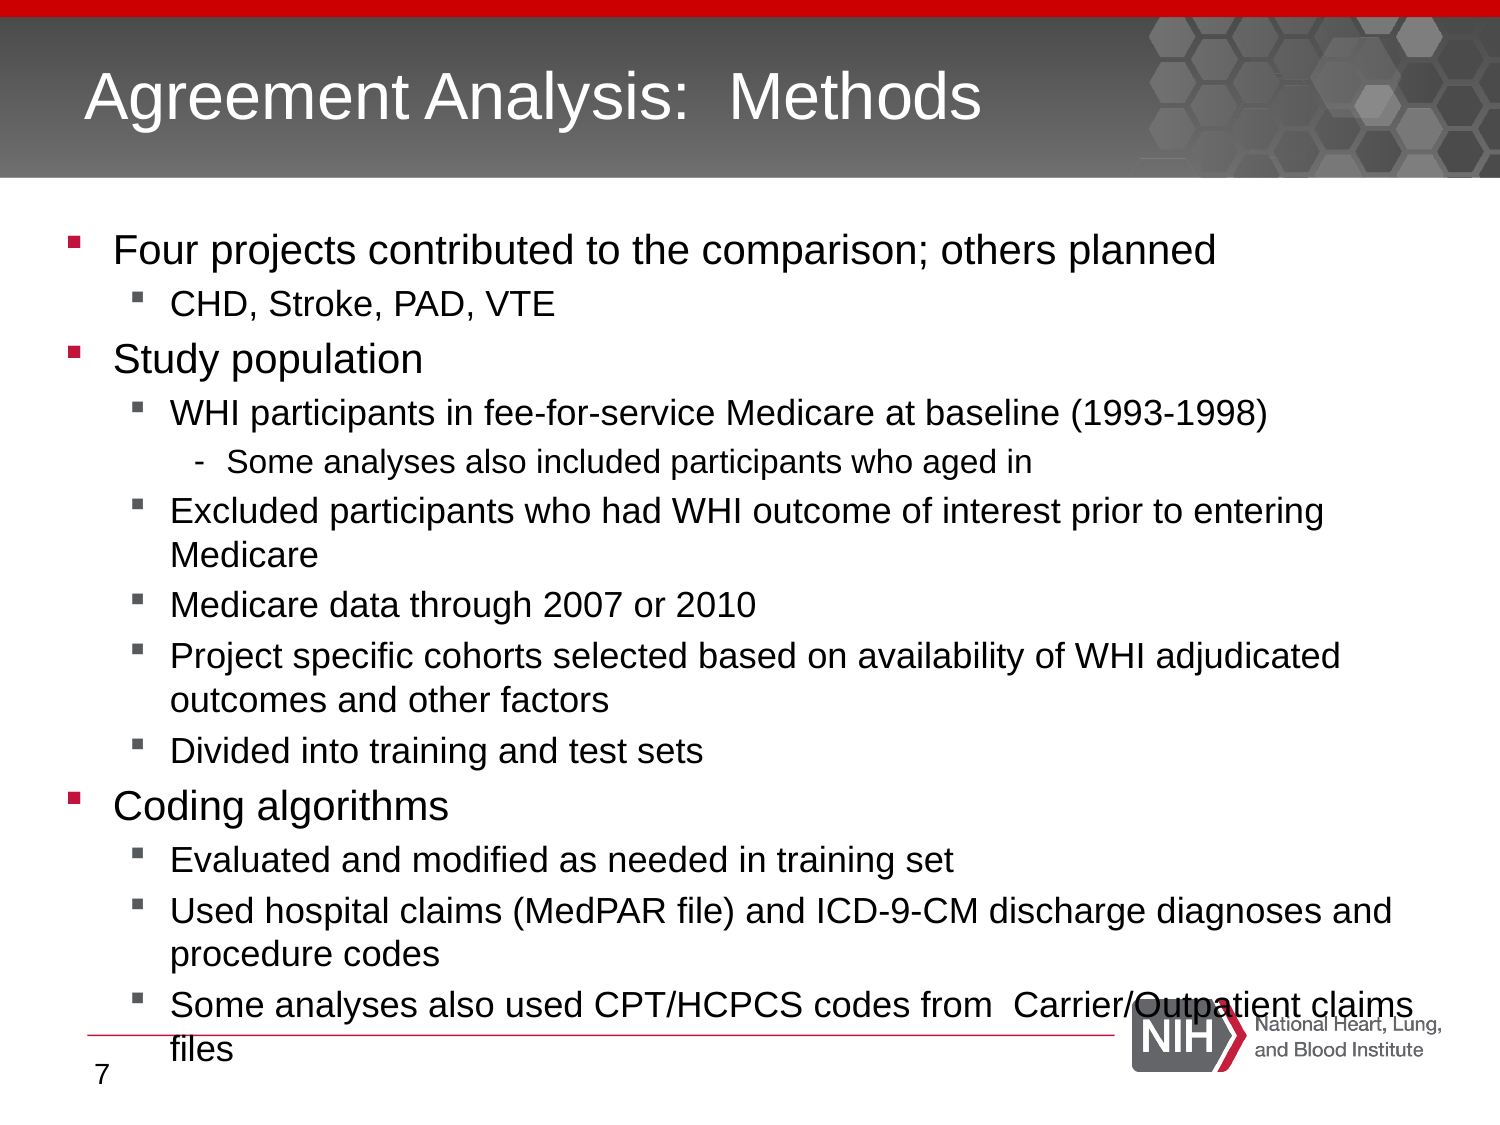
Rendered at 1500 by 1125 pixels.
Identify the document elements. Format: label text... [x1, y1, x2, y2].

list Four projects contributed to the comparison; others planned CHD, Stroke, PAD, VTE Study population WHI participants in fee-for-service Medicare at baseline (1993-1998) Some analyses also included participants who aged in Excluded participants who had WHI outcome of interest prior to entering Medicare Medicare data through 2007 or 2010 Project specific cohorts selected based on availability of WHI adjudicated outcomes and other factors Divided into training and test sets Coding algorithms Evaluated and modified as needed in training set Used hospital claims (MedPAR file) and ICD-9-CM discharge diagnoses and procedure codes Some analyses also used CPT/HCPCS codes from Carrier/Outpatient claims files [49, 215, 1473, 1079]
picture [0, 18, 1500, 178]
title Agreement Analysis: Methods [68, 23, 1431, 163]
slide_number 7 [78, 1047, 176, 1110]
